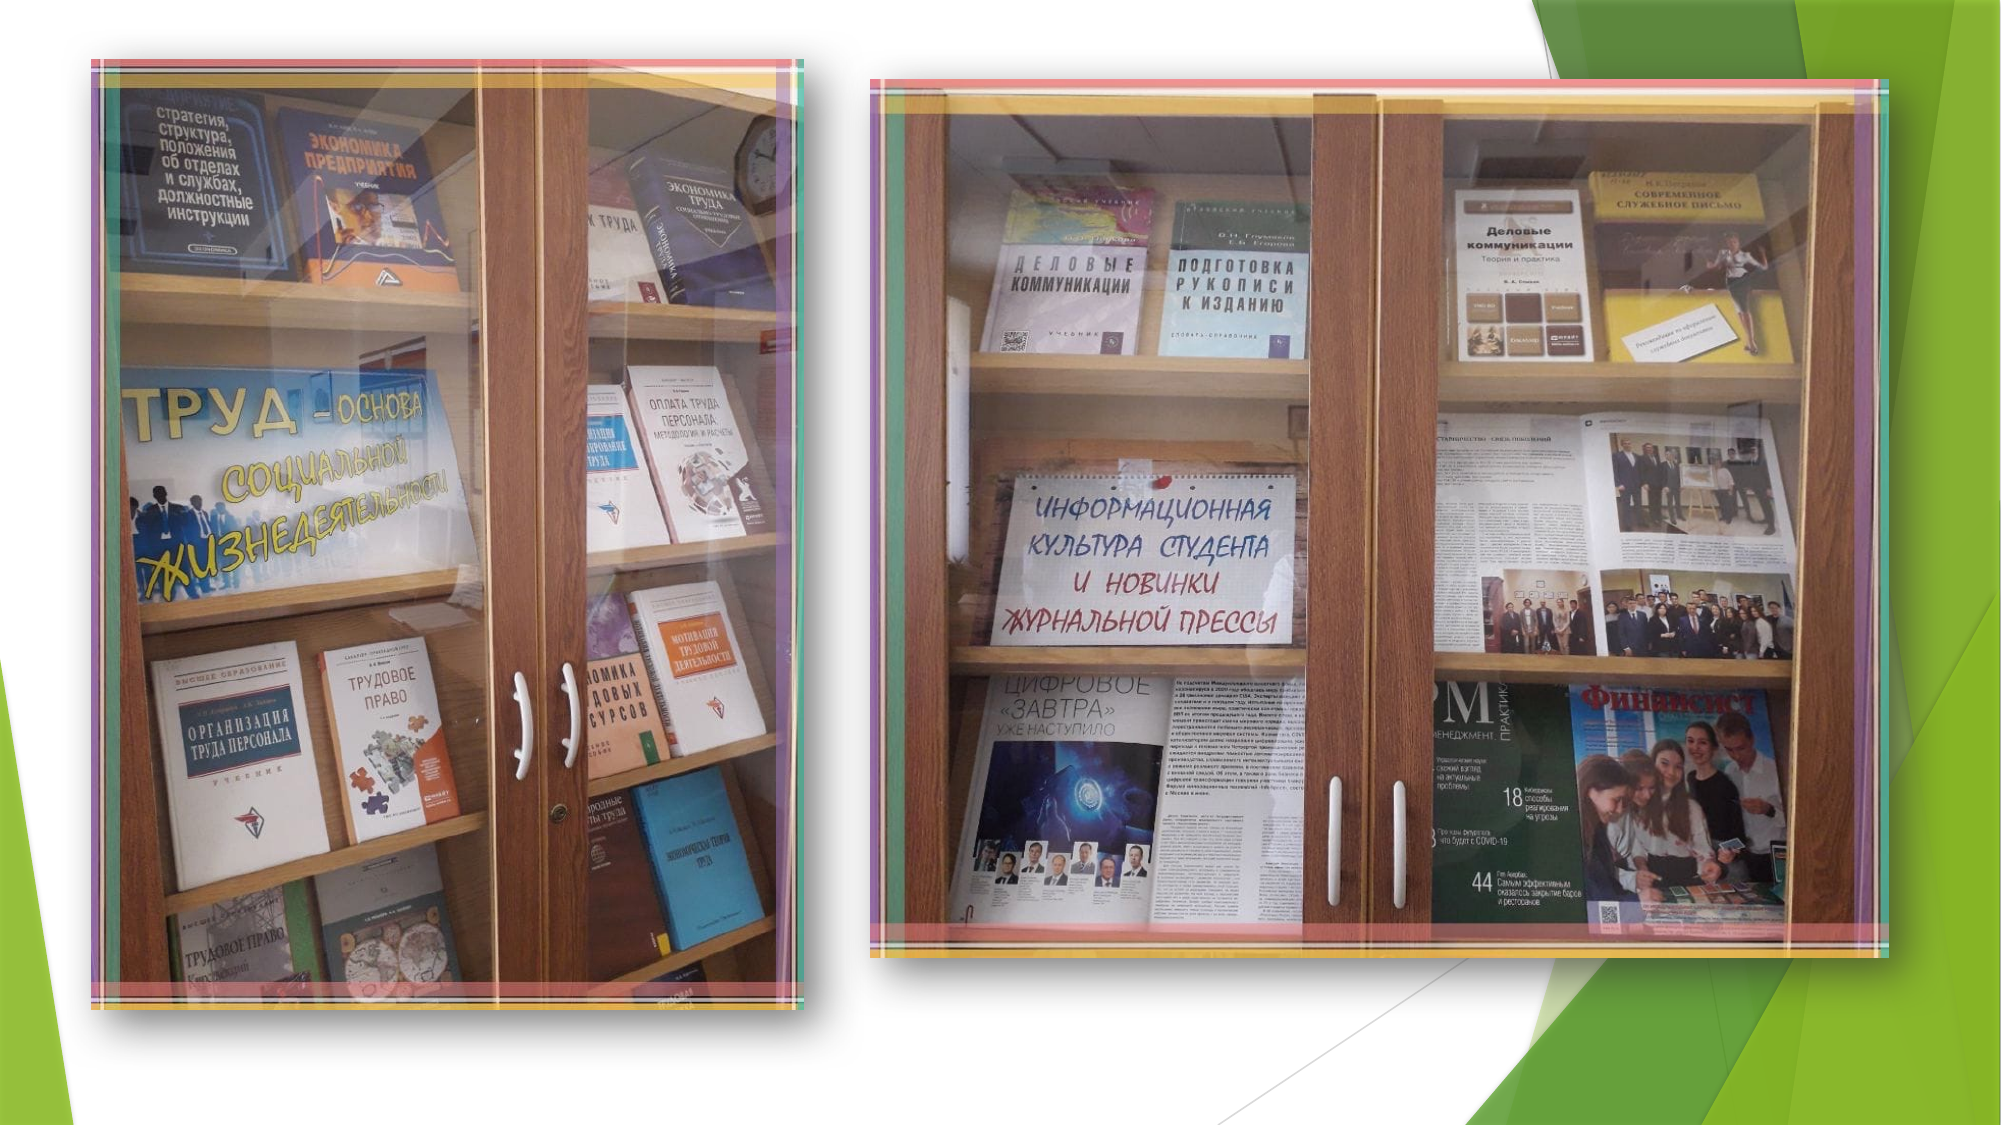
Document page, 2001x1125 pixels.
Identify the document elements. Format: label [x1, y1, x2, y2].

picture [90, 58, 805, 1010]
picture [869, 78, 1890, 958]
